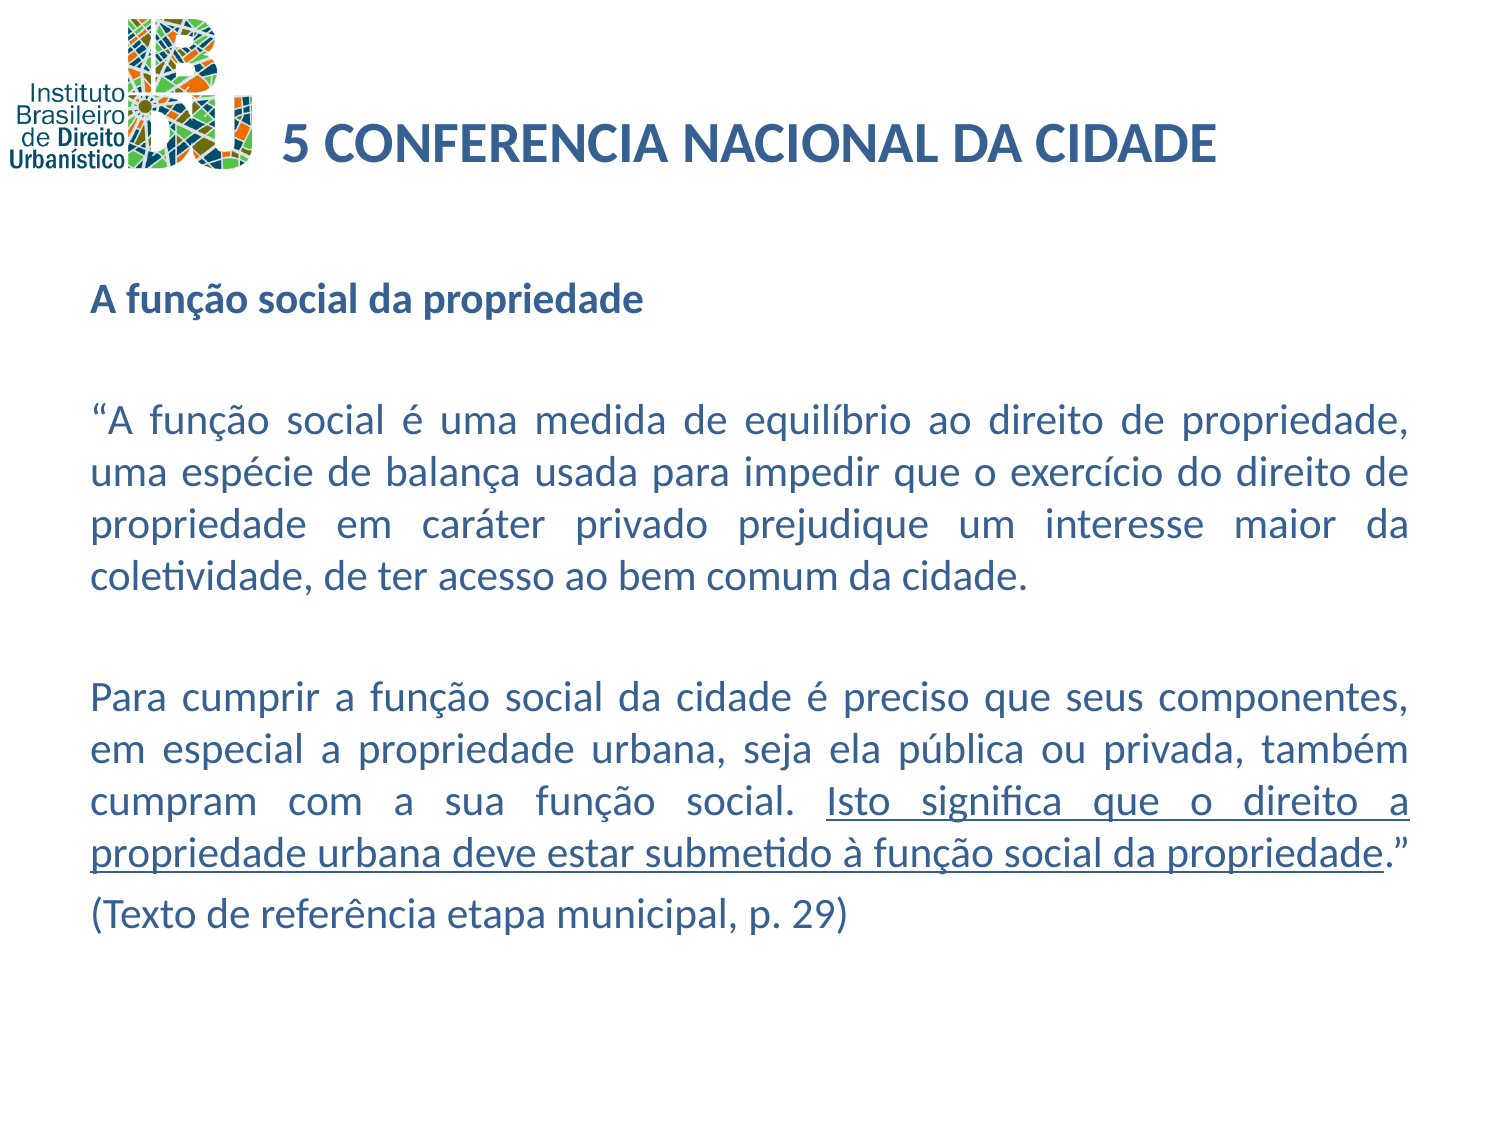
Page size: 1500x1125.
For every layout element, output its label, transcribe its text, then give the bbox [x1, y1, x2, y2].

list A função social da propriedade “A função social é uma medida de equilíbrio ao direito de propriedade, uma espécie de balança usada para impedir que o exercício do direito de propriedade em caráter privado prejudique um interesse maior da coletividade, de ter acesso ao bem comum da cidade. Para cumprir a função social da cidade é preciso que seus componentes, em especial a propriedade urbana, seja ela pública ou privada, também cumpram com a sua função social. Isto significa que o direito a propriedade urbana deve estar submetido à função social da propriedade.” (Texto de referência etapa municipal, p. 29) [75, 262, 1425, 1005]
picture [81, 157, 90, 169]
picture [106, 157, 113, 166]
title 5 CONFERENCIA NACIONAL DA CIDADE [75, 45, 1425, 233]
picture [10, 18, 252, 169]
